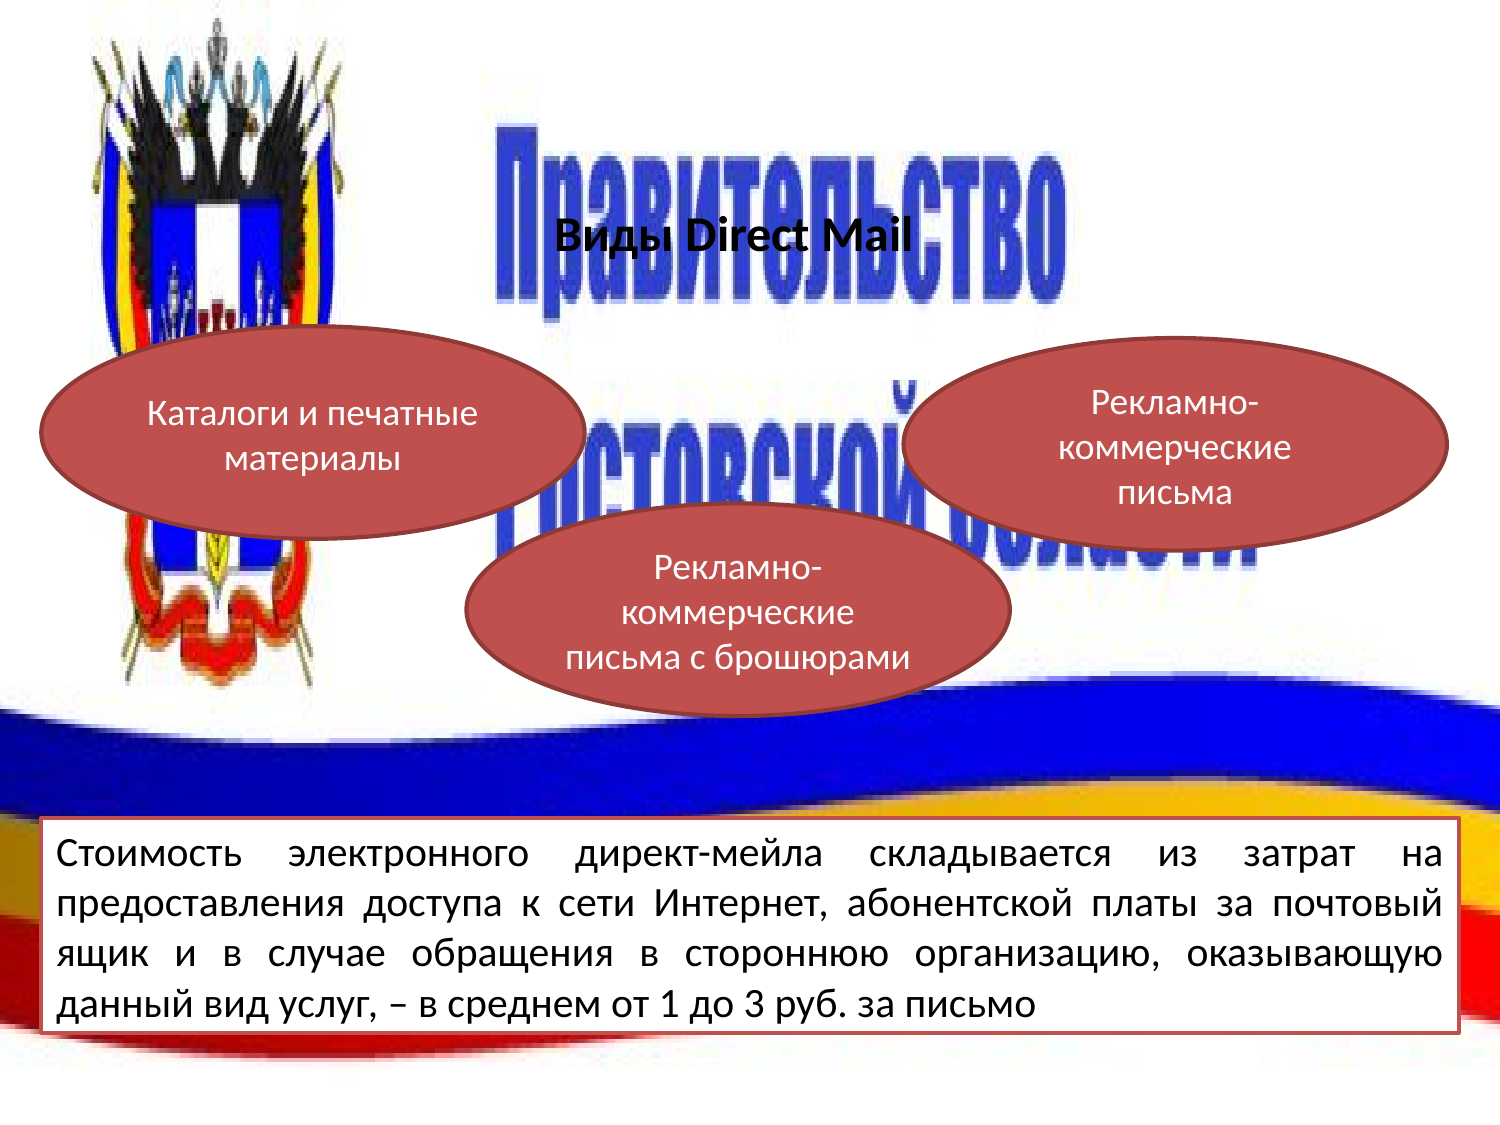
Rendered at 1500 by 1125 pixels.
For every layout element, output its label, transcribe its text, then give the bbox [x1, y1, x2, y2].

text_box Рекламно-коммерческие письма с брошюрами [464, 501, 1012, 719]
picture [0, 0, 1500, 1125]
text_box Рекламно-коммерческие письма [901, 335, 1450, 553]
text_box Каталоги и печатные материалы [39, 324, 587, 541]
text_box Стоимость электронного директ-мейла складывается из затрат на предоставления доступа к сети Интернет, абонентской платы за почтовый ящик и в случае обращения в стороннюю организацию, оказывающую данный вид услуг, – в среднем от 1 до 3 руб. за письмо [39, 816, 1461, 1035]
title Виды Direct Mail [64, 137, 1415, 325]
